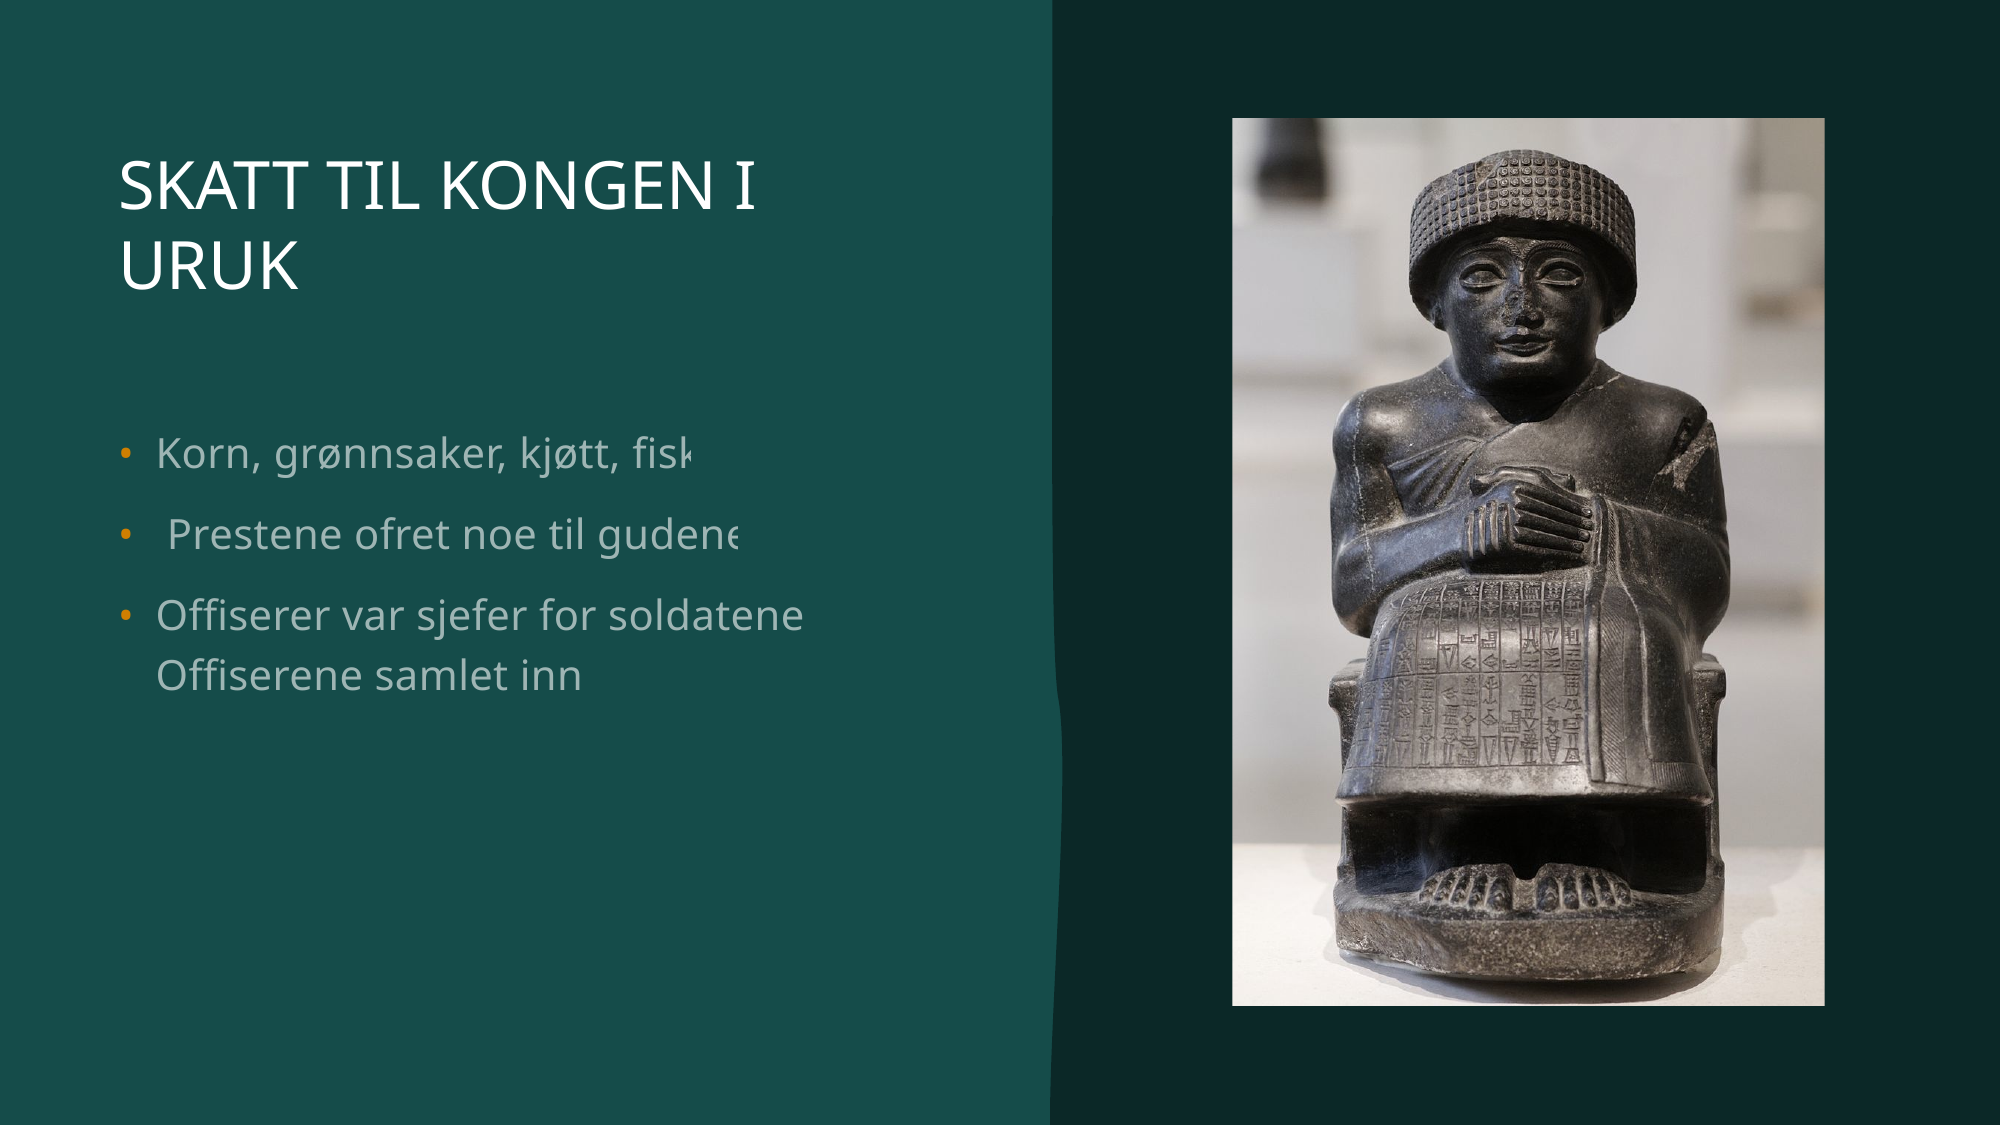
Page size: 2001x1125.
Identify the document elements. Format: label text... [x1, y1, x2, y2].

list Korn, grønnsaker, kjøtt, fisk Prestene ofret noe til gudene Offiserer var sjefer for soldatene. Offiserene samlet inn. [118, 416, 937, 945]
title SKATT TIL KONGEN I URUK [118, 101, 937, 344]
text_box [1048, 0, 2000, 1125]
text_box [0, 0, 1061, 1125]
picture [1232, 118, 1825, 1006]
